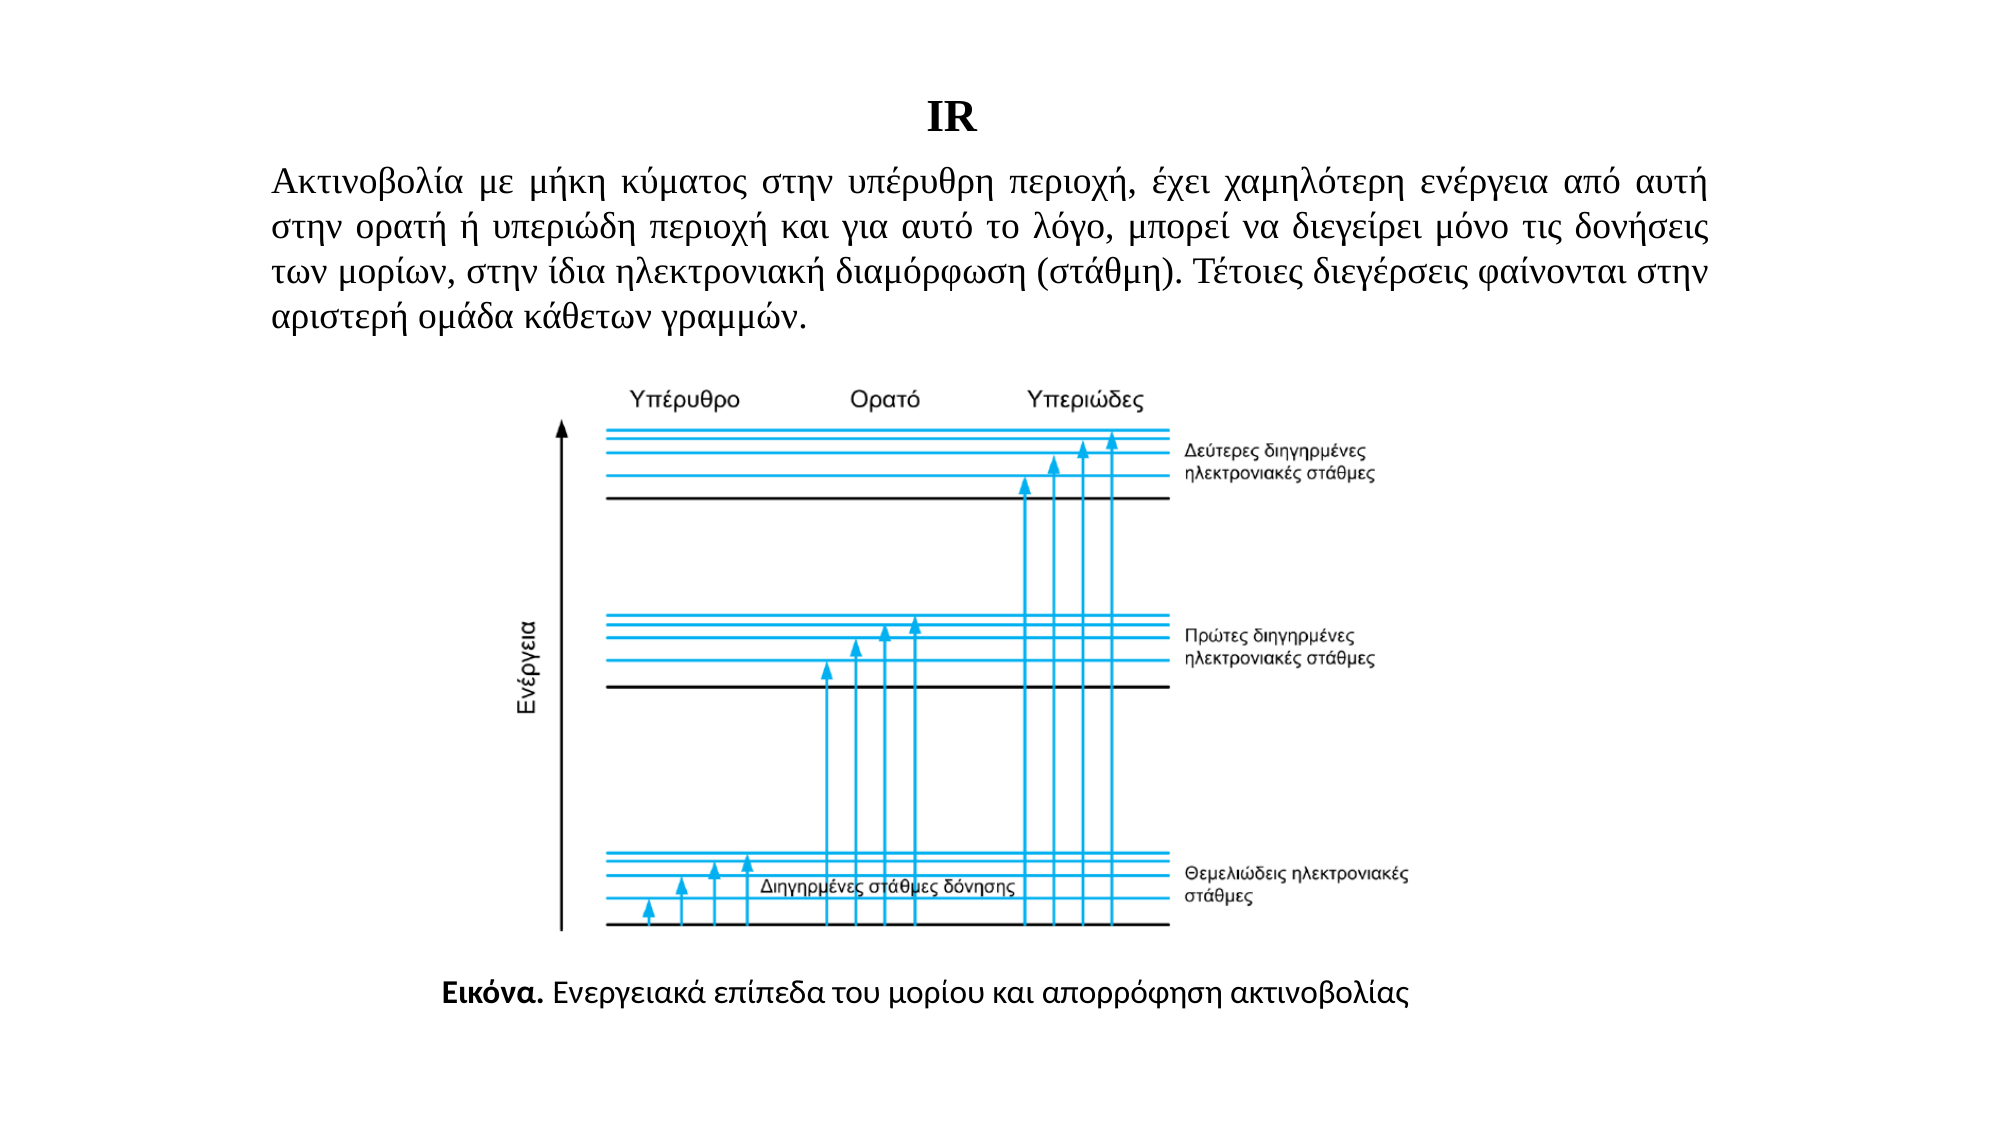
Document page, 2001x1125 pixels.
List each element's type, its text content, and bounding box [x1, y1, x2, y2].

text_box Εικόνα. Ενεργειακά επίπεδα του μορίου και απορρόφηση ακτινοβολίας [427, 962, 2000, 1018]
text_box IR [911, 78, 1070, 149]
picture [478, 364, 1444, 963]
text_box Ακτινοβολία με μήκη κύματος στην υπέρυθρη περιοχή, έχει χαμηλότερη ενέργεια από αυτή στην ορατή ή υπεριώδη περιοχή και για αυτό το λόγο, μπορεί να διεγείρει μόνο τις δονήσεις των μορίων, στην ίδια ηλεκτρονιακή διαμόρφωση (στάθμη). Τέτοιες διεγέρσεις φαίνονται στην αριστερή ομάδα κάθετων γραμμών. [256, 149, 1725, 344]
